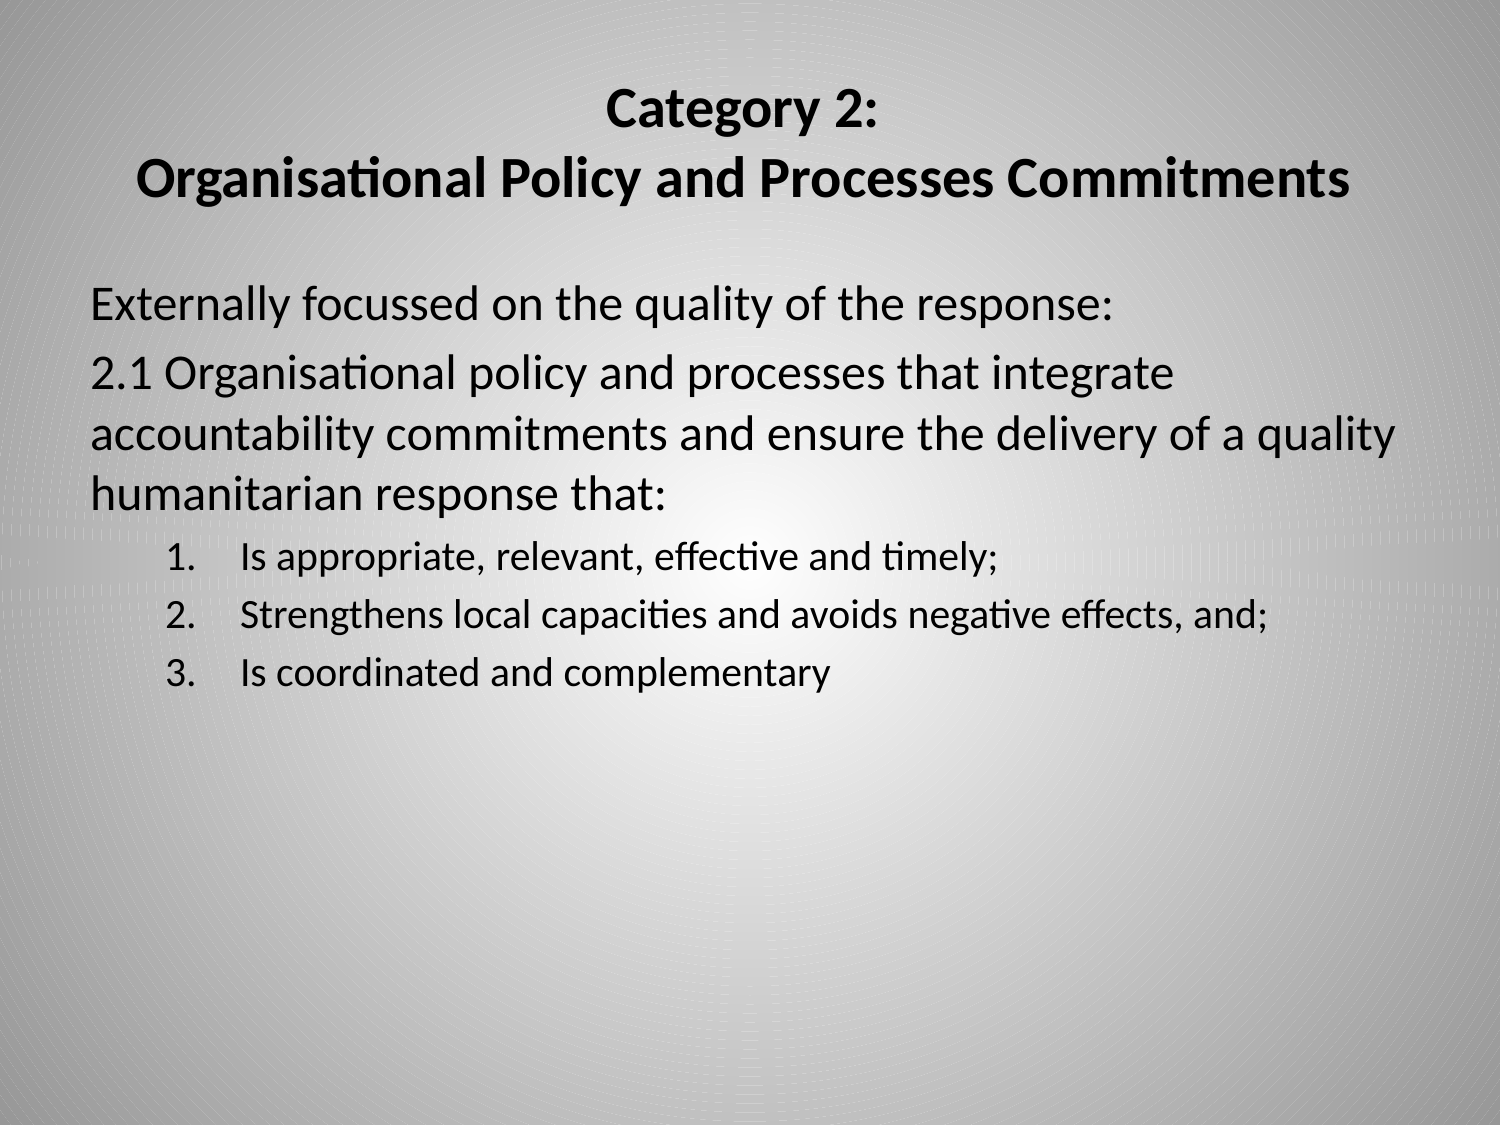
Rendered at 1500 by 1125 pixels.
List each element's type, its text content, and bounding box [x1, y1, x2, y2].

title Category 2: Organisational Policy and Processes Commitments [75, 45, 1425, 233]
list Externally focussed on the quality of the response: 2.1 Organisational policy and processes that integrate accountability commitments and ensure the delivery of a quality humanitarian response that: Is appropriate, relevant, effective and timely; Strengthens local capacities and avoids negative effects, and; Is coordinated and complementary [75, 262, 1425, 1005]
